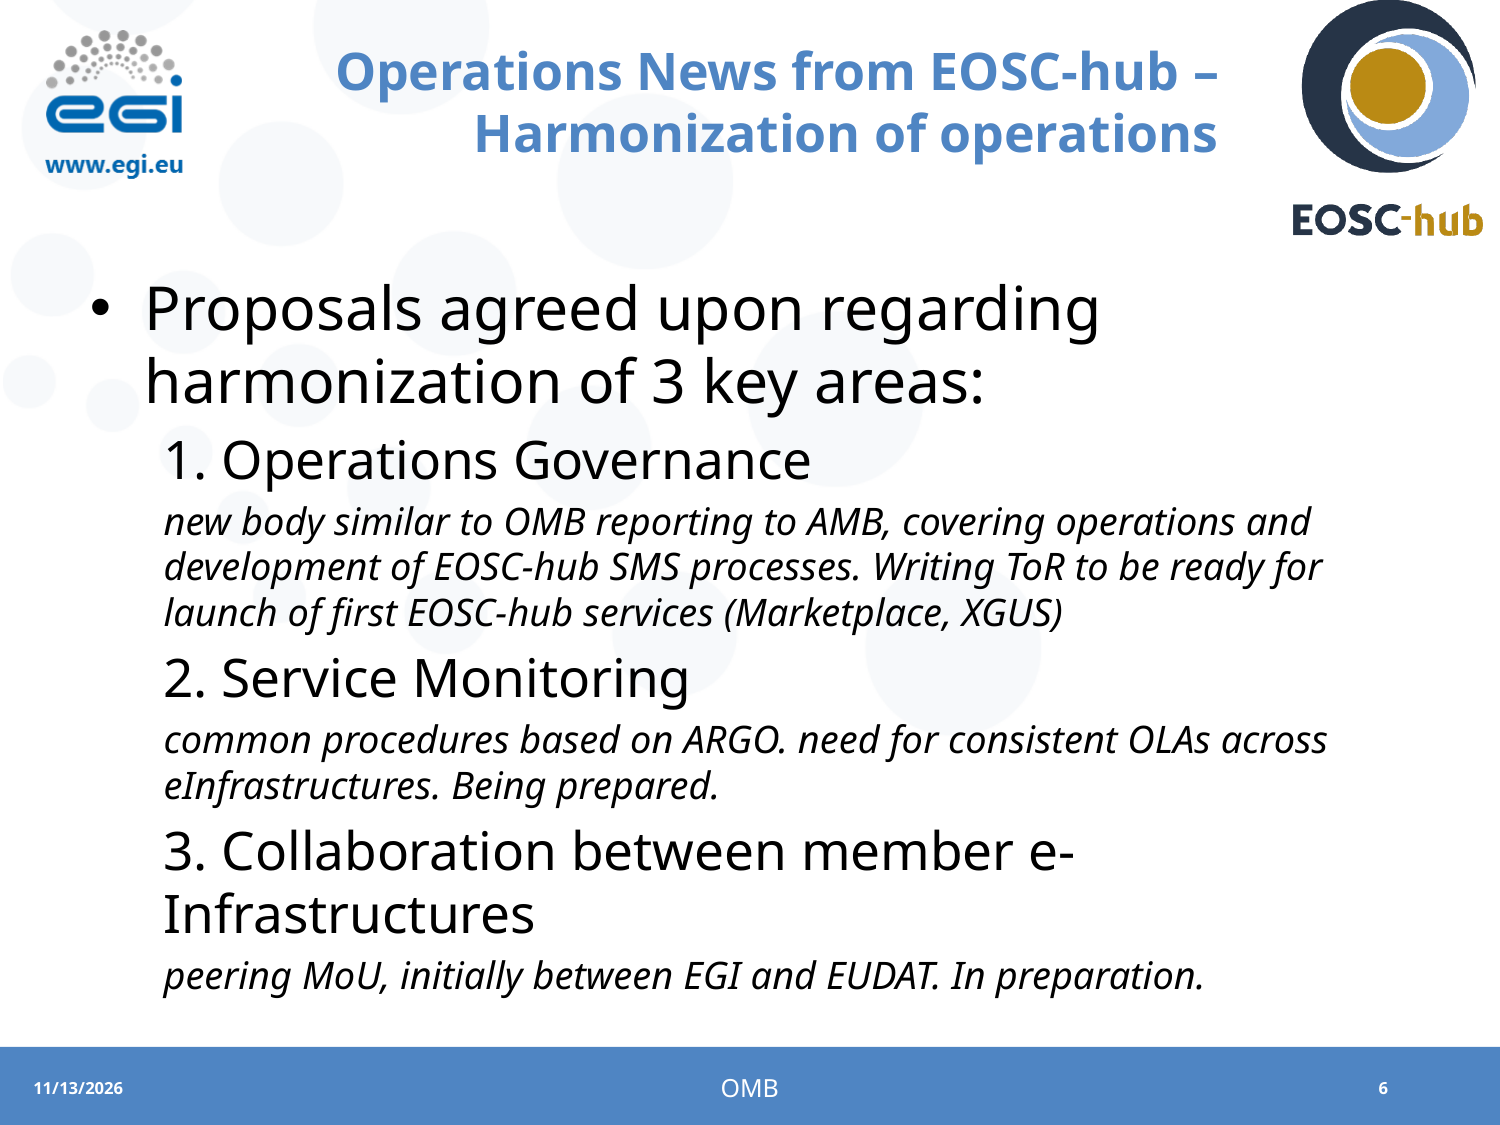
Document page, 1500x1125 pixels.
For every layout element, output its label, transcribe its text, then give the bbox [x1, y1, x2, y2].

list Proposals agreed upon regarding harmonization of 3 key areas: 1. Operations Governance new body similar to OMB reporting to AMB, covering operations and development of EOSC-hub SMS processes. Writing ToR to be ready for launch of first EOSC-hub services (Marketplace, XGUS) 2. Service Monitoring common procedures based on ARGO. need for consistent OLAs across eInfrastructures. Being prepared. 3. Collaboration between member e-Infrastructures peering MoU, initially between EGI and EUDAT. In preparation. [75, 262, 1425, 1005]
picture [3, 0, 1076, 772]
footer OMB [194, 1057, 1306, 1118]
picture [1293, 0, 1483, 237]
title Operations News from EOSC-hub – Harmonization of operations [29, 30, 1235, 171]
